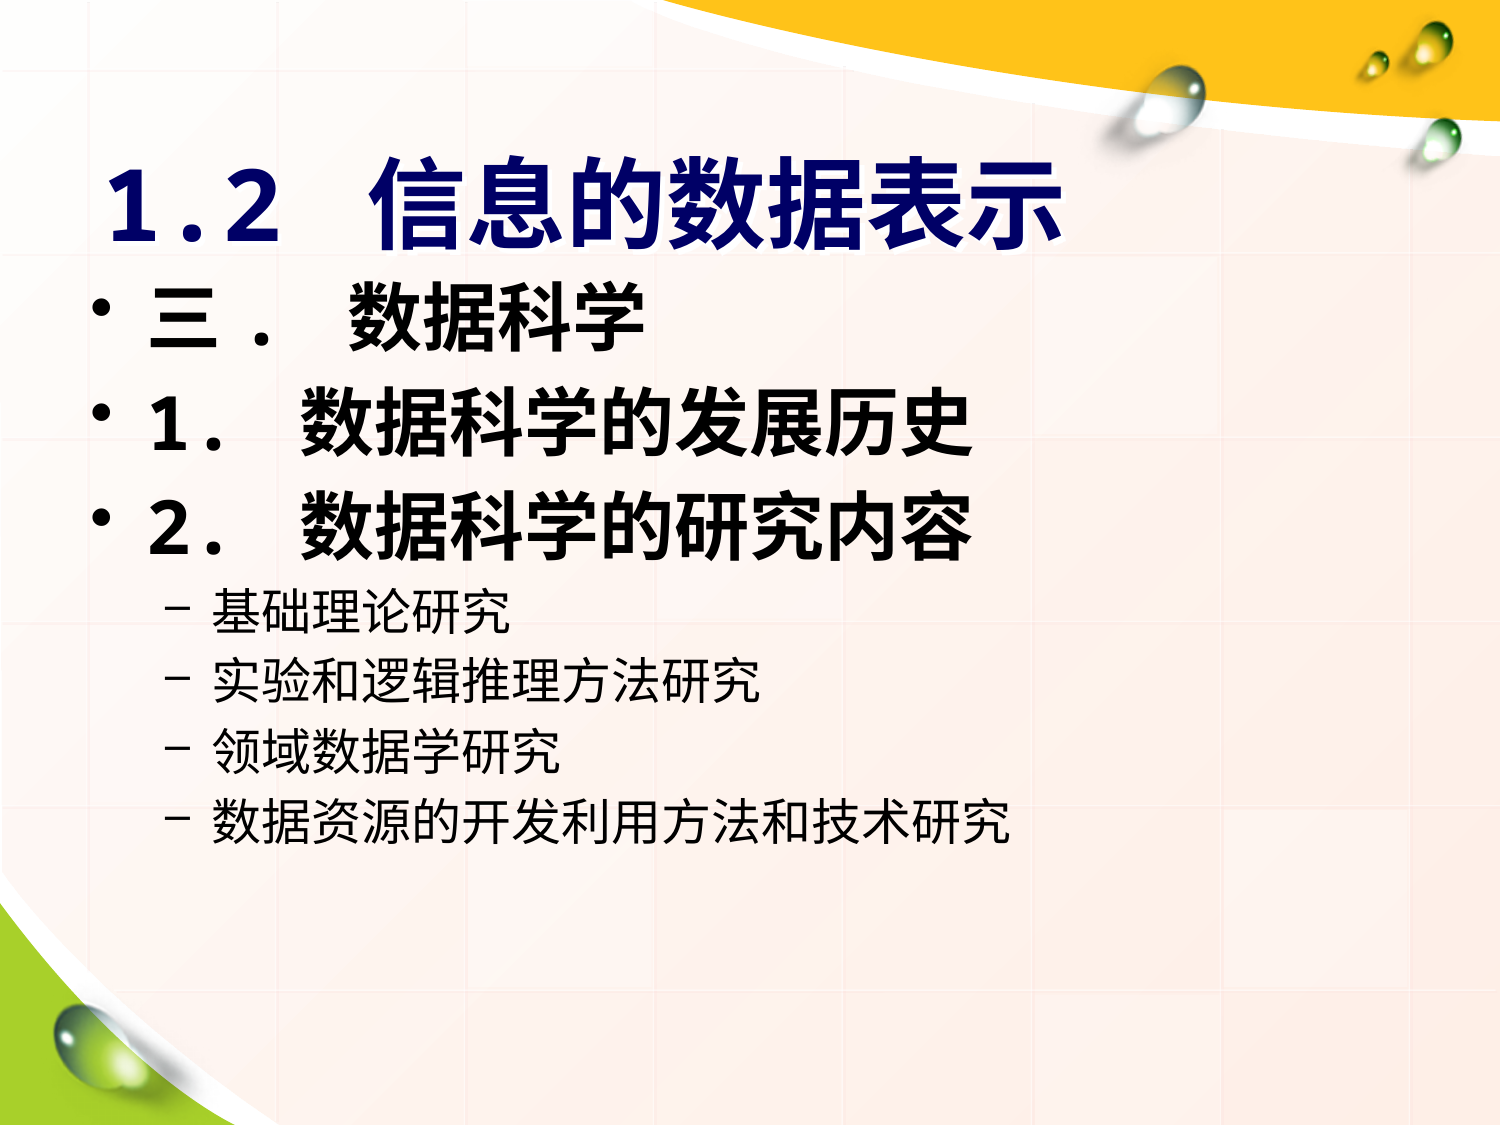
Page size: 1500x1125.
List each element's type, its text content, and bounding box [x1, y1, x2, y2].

title 1.2 信息的数据表示 [87, 125, 1438, 278]
picture [0, 945, 230, 1125]
list 三. 数据科学 1. 数据科学的发展历史 2. 数据科学的研究内容 基础理论研究 实验和逻辑推理方法研究 领域数据学研究 数据资源的开发利用方法和技术研究 [75, 262, 1063, 1005]
picture [1076, 0, 1500, 306]
